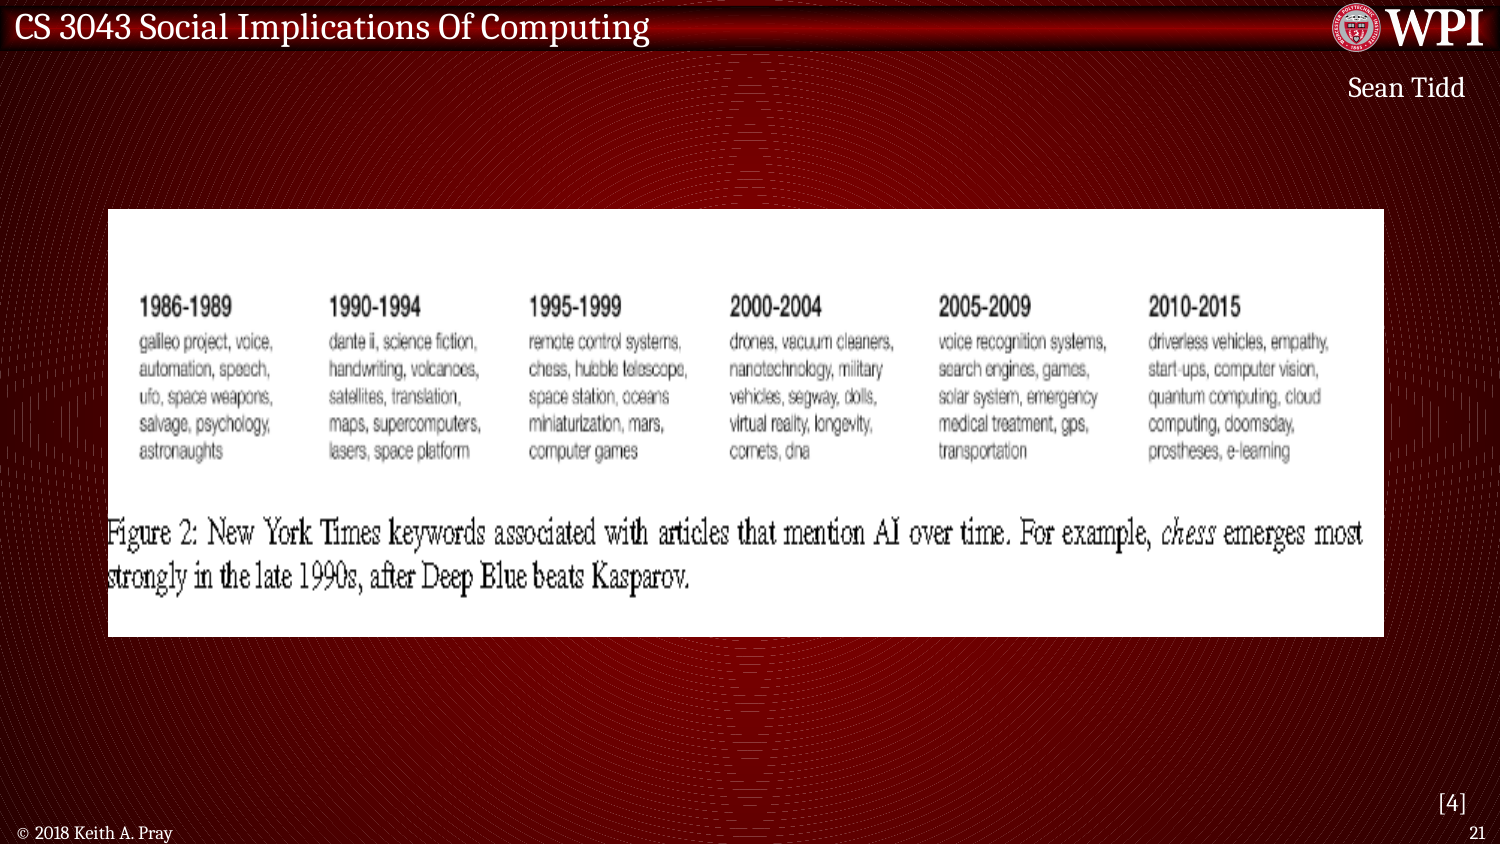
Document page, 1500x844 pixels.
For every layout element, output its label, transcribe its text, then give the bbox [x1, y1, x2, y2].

text_box Sean Tidd [1123, 61, 1481, 111]
slide_number 21 [1397, 819, 1500, 844]
text_box [4] [0, 778, 1482, 824]
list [107, 208, 1384, 638]
picture [1332, 3, 1483, 52]
footer © 2018 Keith A. Pray [0, 824, 913, 844]
